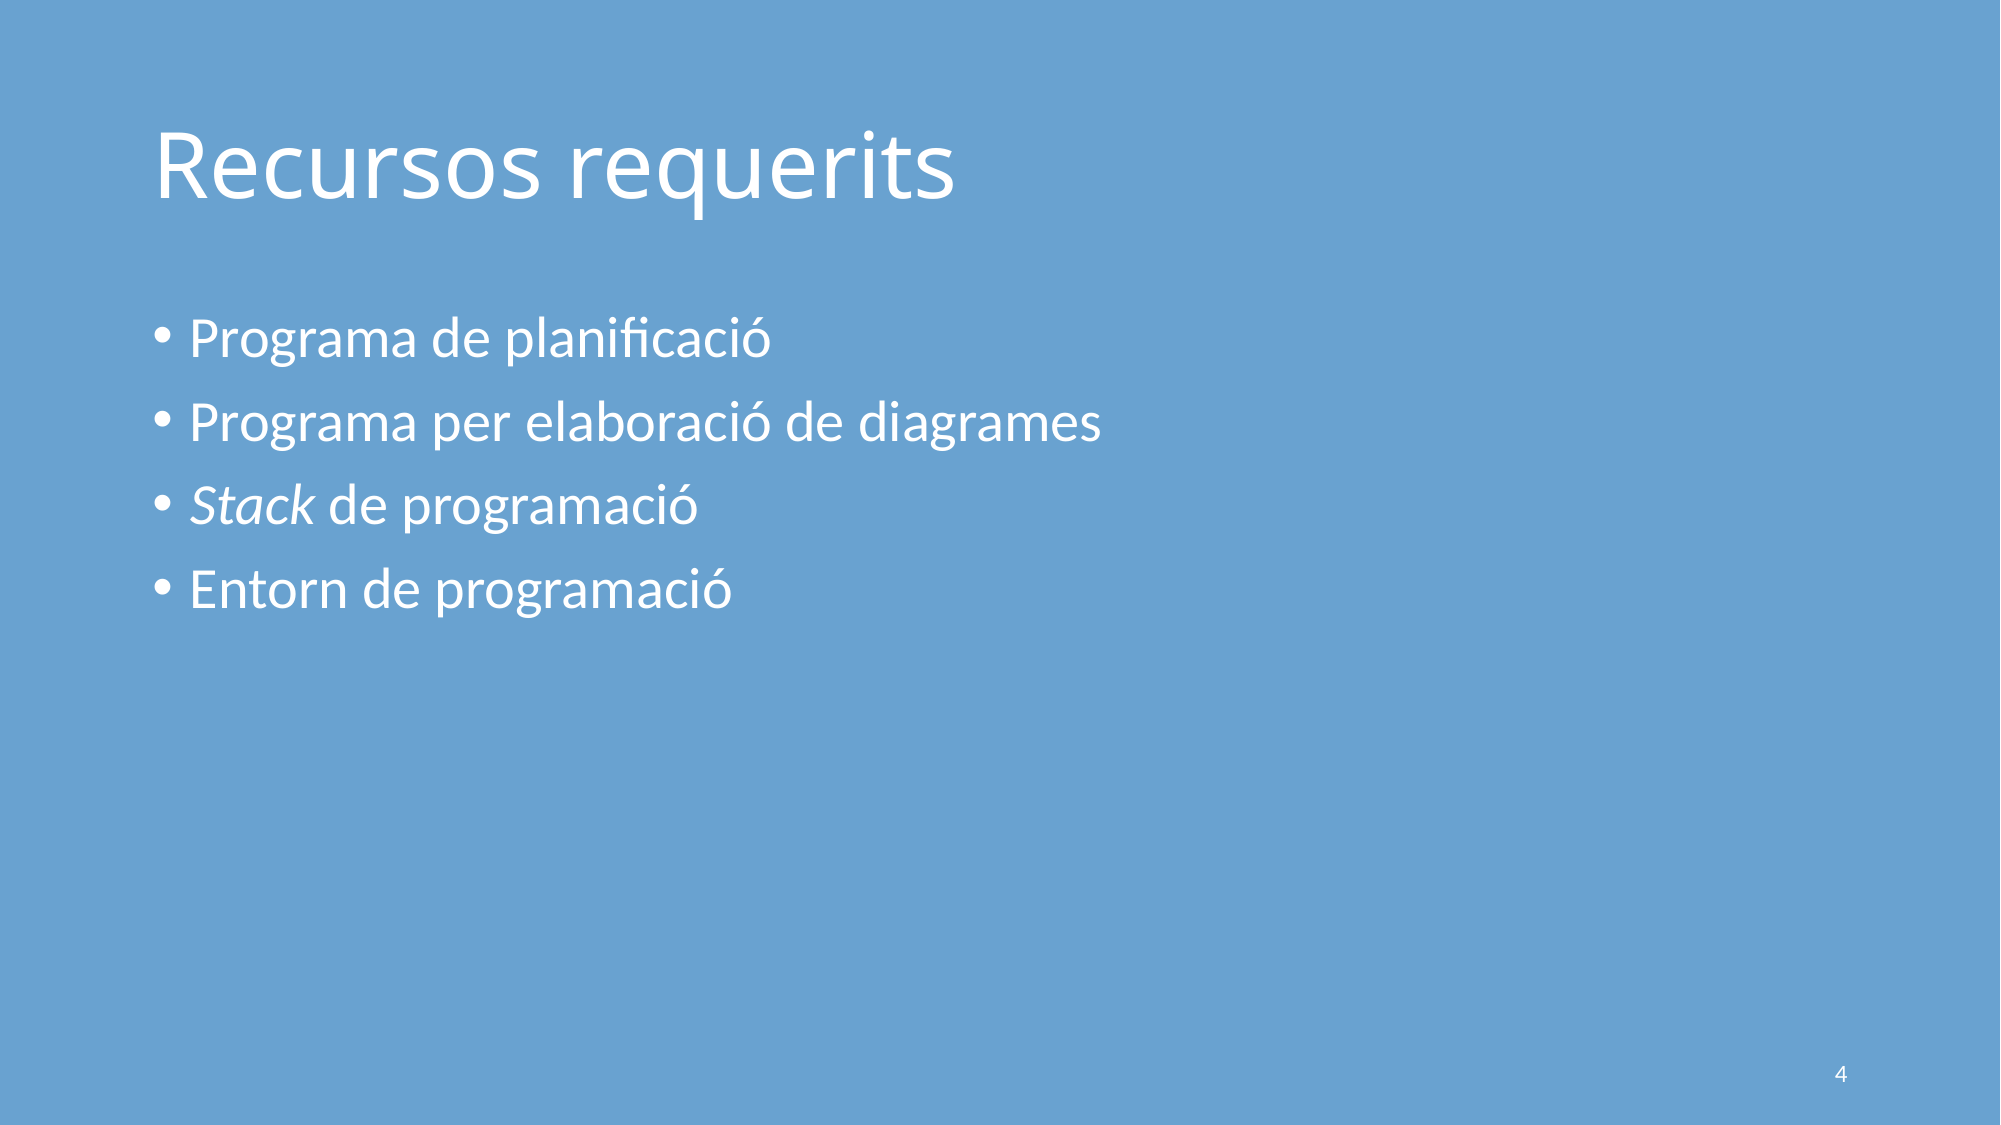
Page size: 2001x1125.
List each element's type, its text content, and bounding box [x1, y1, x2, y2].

title Recursos requerits [137, 59, 1863, 278]
slide_number 4 [1412, 1042, 1863, 1103]
list Programa de planificació Programa per elaboració de diagrames Stack de programació Entorn de programació [137, 299, 1863, 1014]
